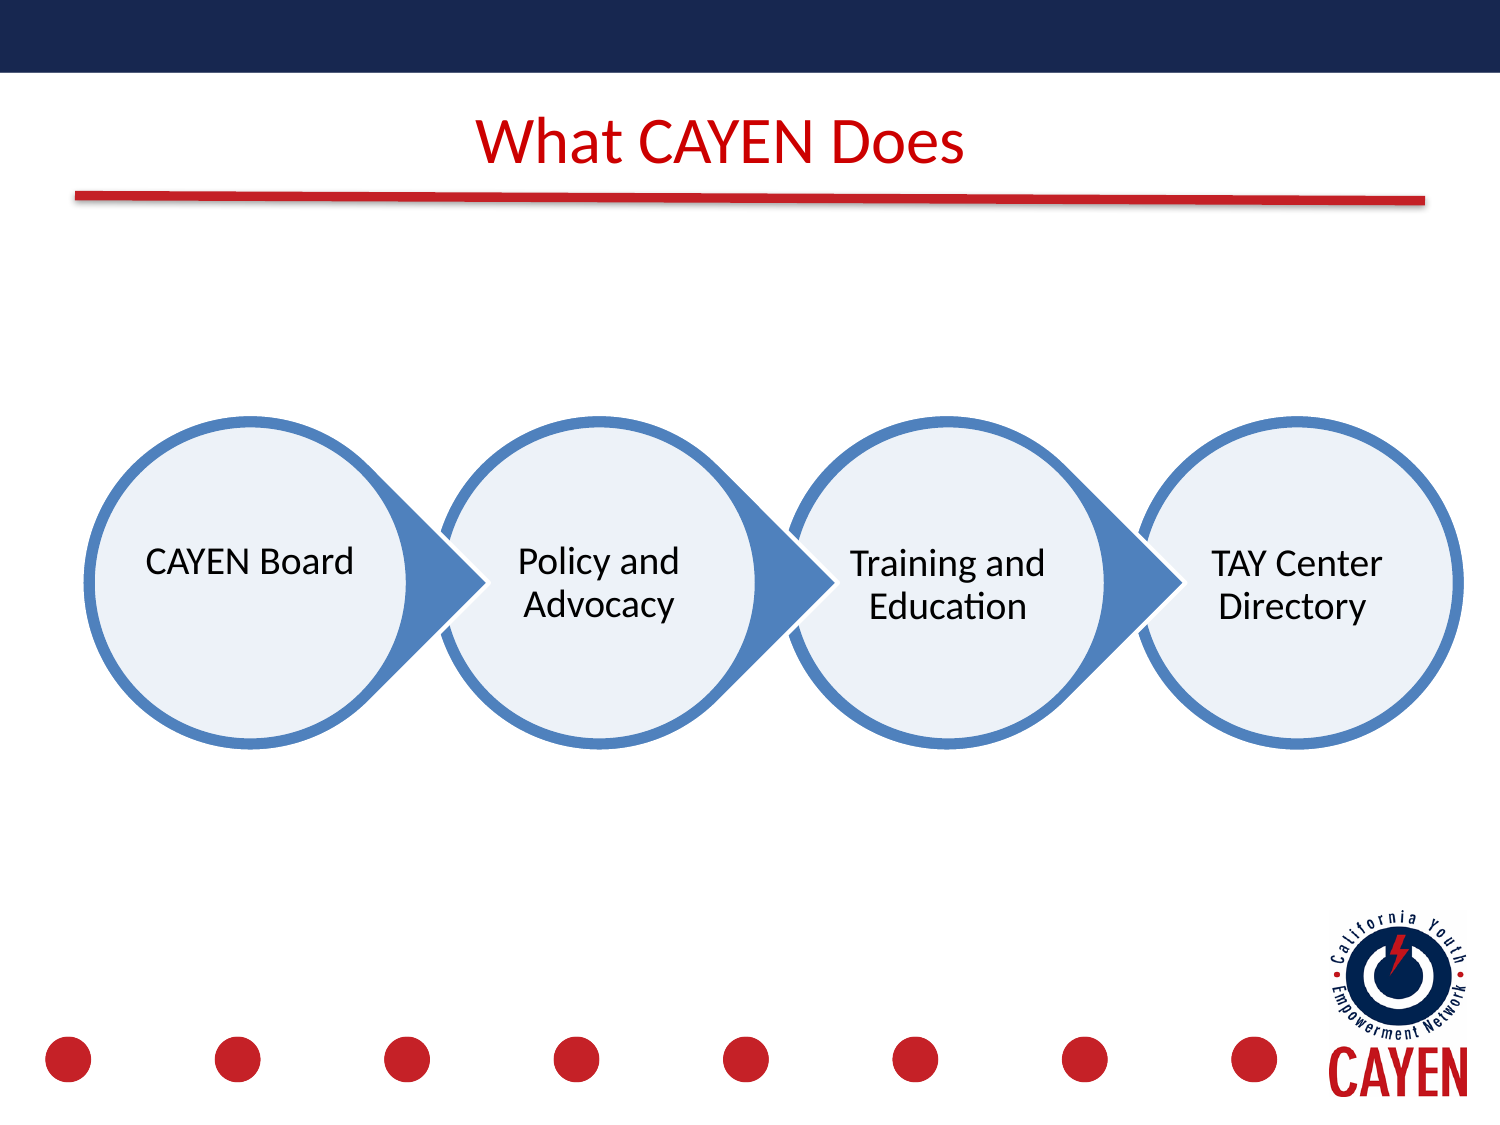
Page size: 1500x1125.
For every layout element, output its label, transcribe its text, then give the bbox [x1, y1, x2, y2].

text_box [0, 202, 1478, 964]
title What CAYEN Does [0, 84, 1442, 189]
picture [0, 0, 1500, 1125]
